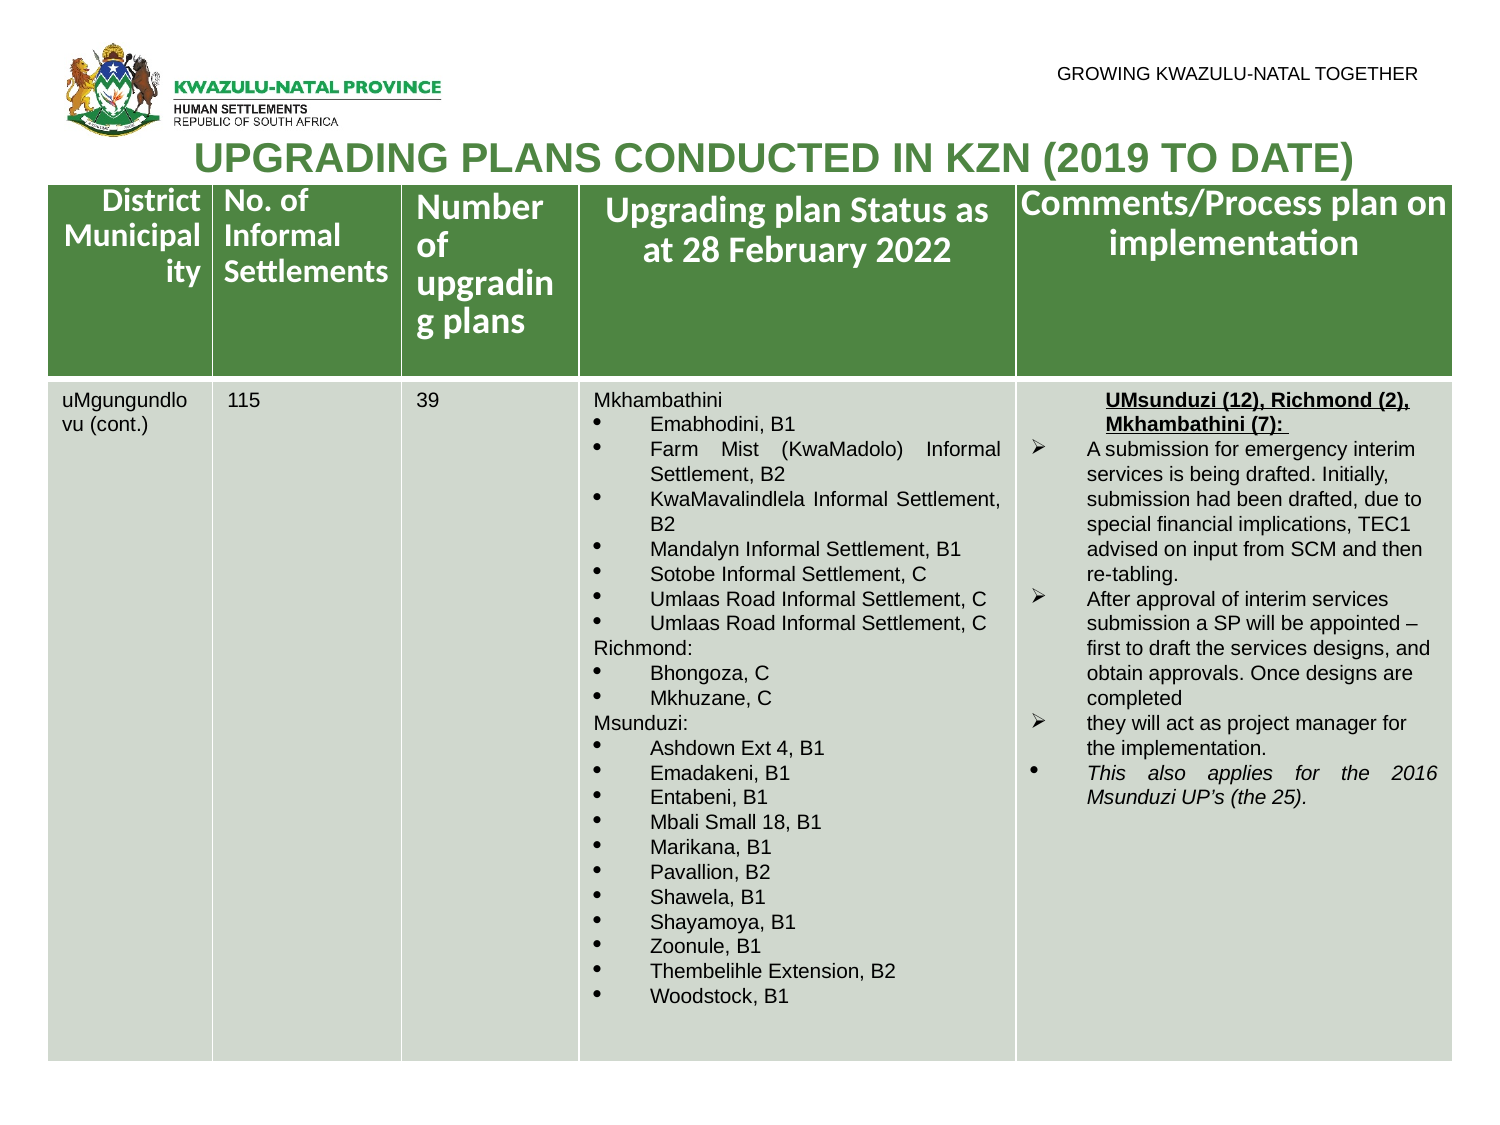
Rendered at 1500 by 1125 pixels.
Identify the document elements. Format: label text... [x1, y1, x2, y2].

table_cell uMgungundlovu (cont.) [48, 382, 212, 1061]
table_header District Municipality [48, 185, 212, 376]
table_cell UMsunduzi (12), Richmond (2), Mkhambathini (7): A submission for emergency interim services is being drafted. Initially, submission had been drafted, due to special financial implications, TEC1 advised on input from SCM and then re-tabling. After approval of interim services submission a SP will be appointed – first to draft the services designs, and obtain approvals. Once designs are completed they will act as project manager for the implementation. This also applies for the 2016 Msunduzi UP’s (the 25). [1017, 382, 1452, 1061]
title UPGRADING PLANS CONDUCTED IN KZN (2019 TO DATE) [123, 127, 1425, 183]
table_cell 115 [213, 382, 401, 1061]
table_header Upgrading plan Status as at 28 February 2022 [580, 185, 1015, 376]
table_cell 39 [402, 382, 578, 1061]
table_header Number of upgrading plans [402, 185, 578, 376]
table_header Comments/Process plan on implementation [1017, 185, 1452, 376]
text_box GROWING KWAZULU-NATAL TOGETHER [1042, 54, 1495, 92]
table_header No. of Informal Settlements [213, 185, 401, 376]
picture [64, 42, 444, 138]
table_cell Mkhambathini Emabhodini, B1 Farm Mist (KwaMadolo) Informal Settlement, B2 KwaMavalindlela Informal Settlement, B2 Mandalyn Informal Settlement, B1 Sotobe Informal Settlement, C Umlaas Road Informal Settlement, C Umlaas Road Informal Settlement, C Richmond: Bhongoza, C Mkhuzane, C Msunduzi: Ashdown Ext 4, B1 Emadakeni, B1 Entabeni, B1 Mbali Small 18, B1 Marikana, B1 Pavallion, B2 Shawela, B1 Shayamoya, B1 Zoonule, B1 Thembelihle Extension, B2 Woodstock, B1 [580, 382, 1015, 1061]
